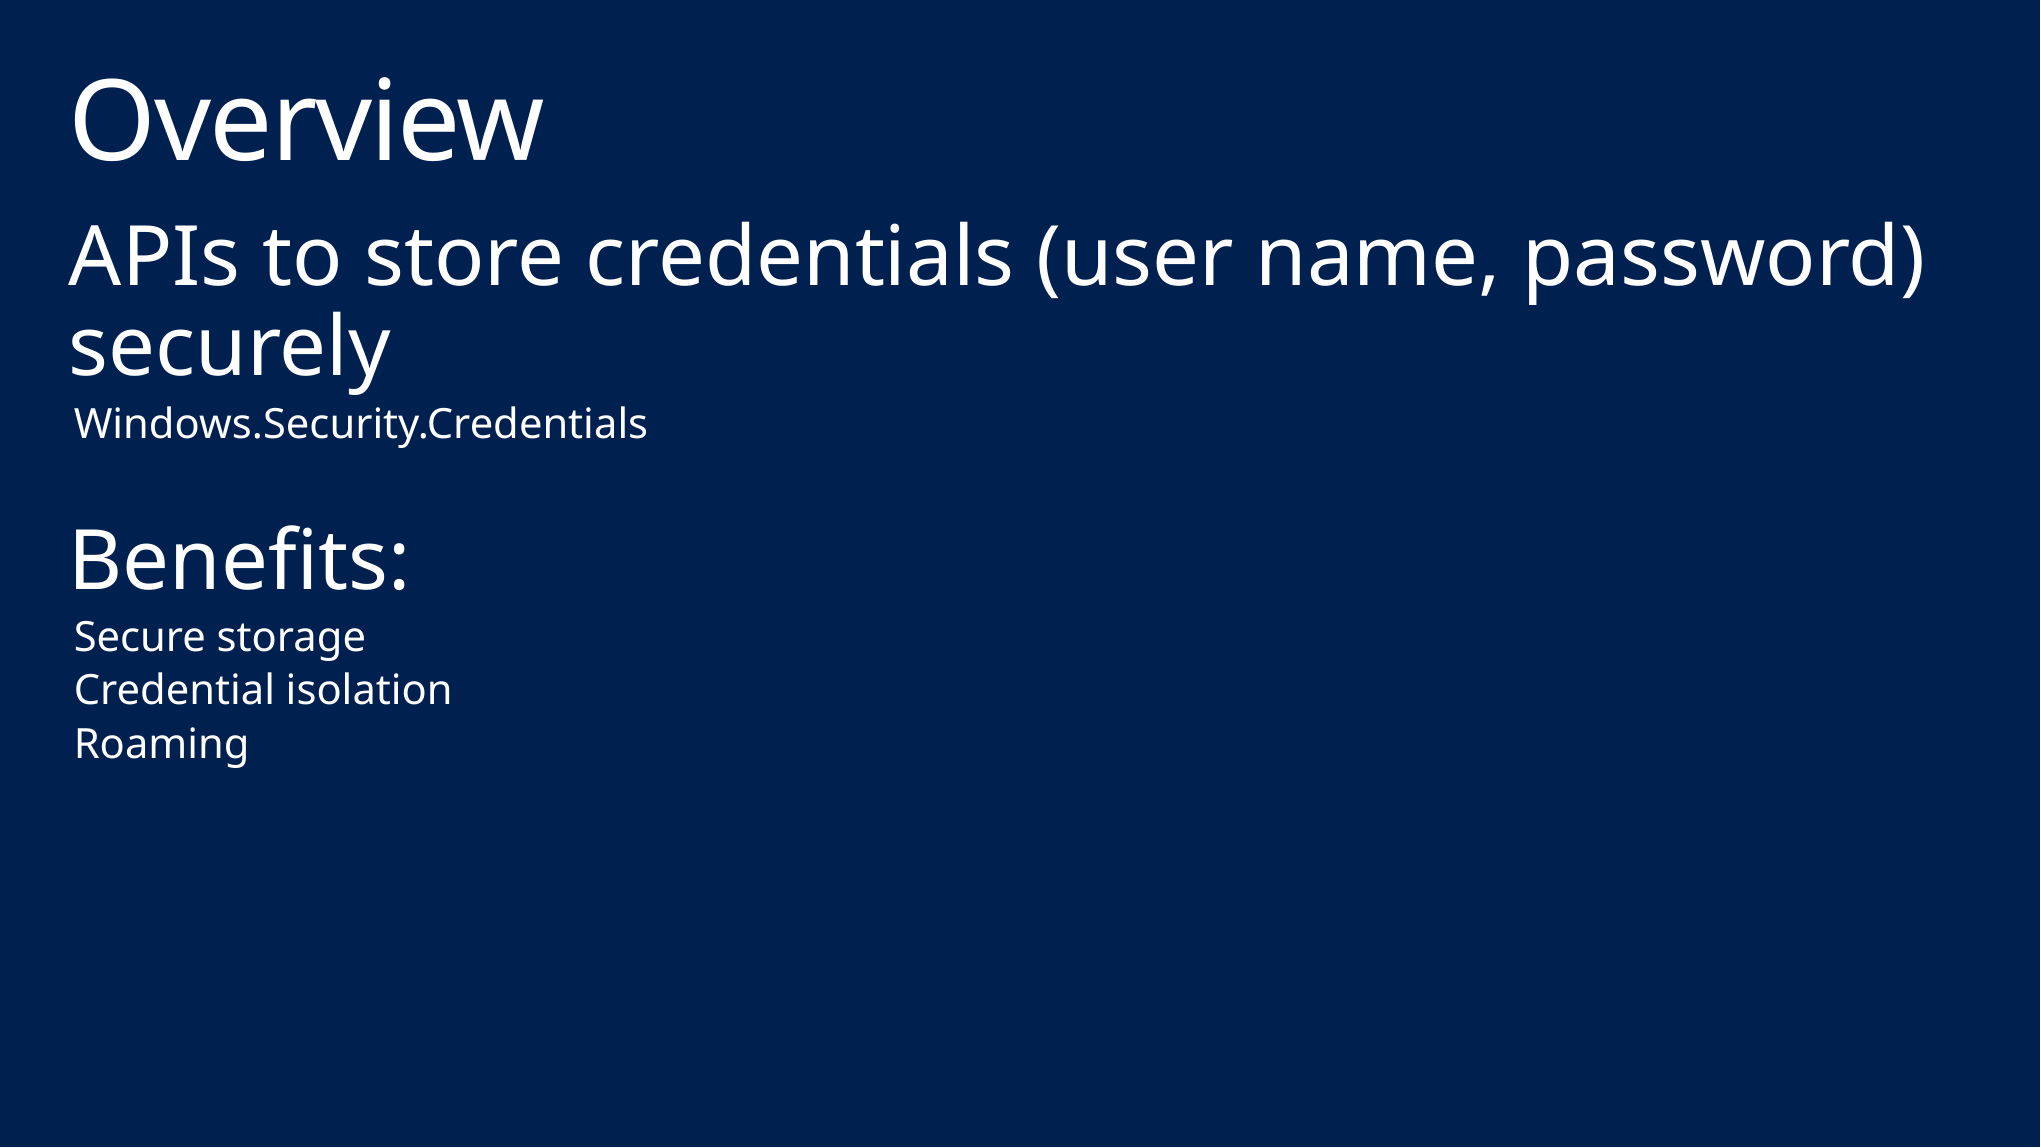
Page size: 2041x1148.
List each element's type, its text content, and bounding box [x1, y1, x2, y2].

list APIs to store credentials (user name, password) securely Windows.Security.Credentials Benefits: Secure storage Credential isolation Roaming [45, 198, 1996, 911]
title Overview [45, 48, 1996, 198]
